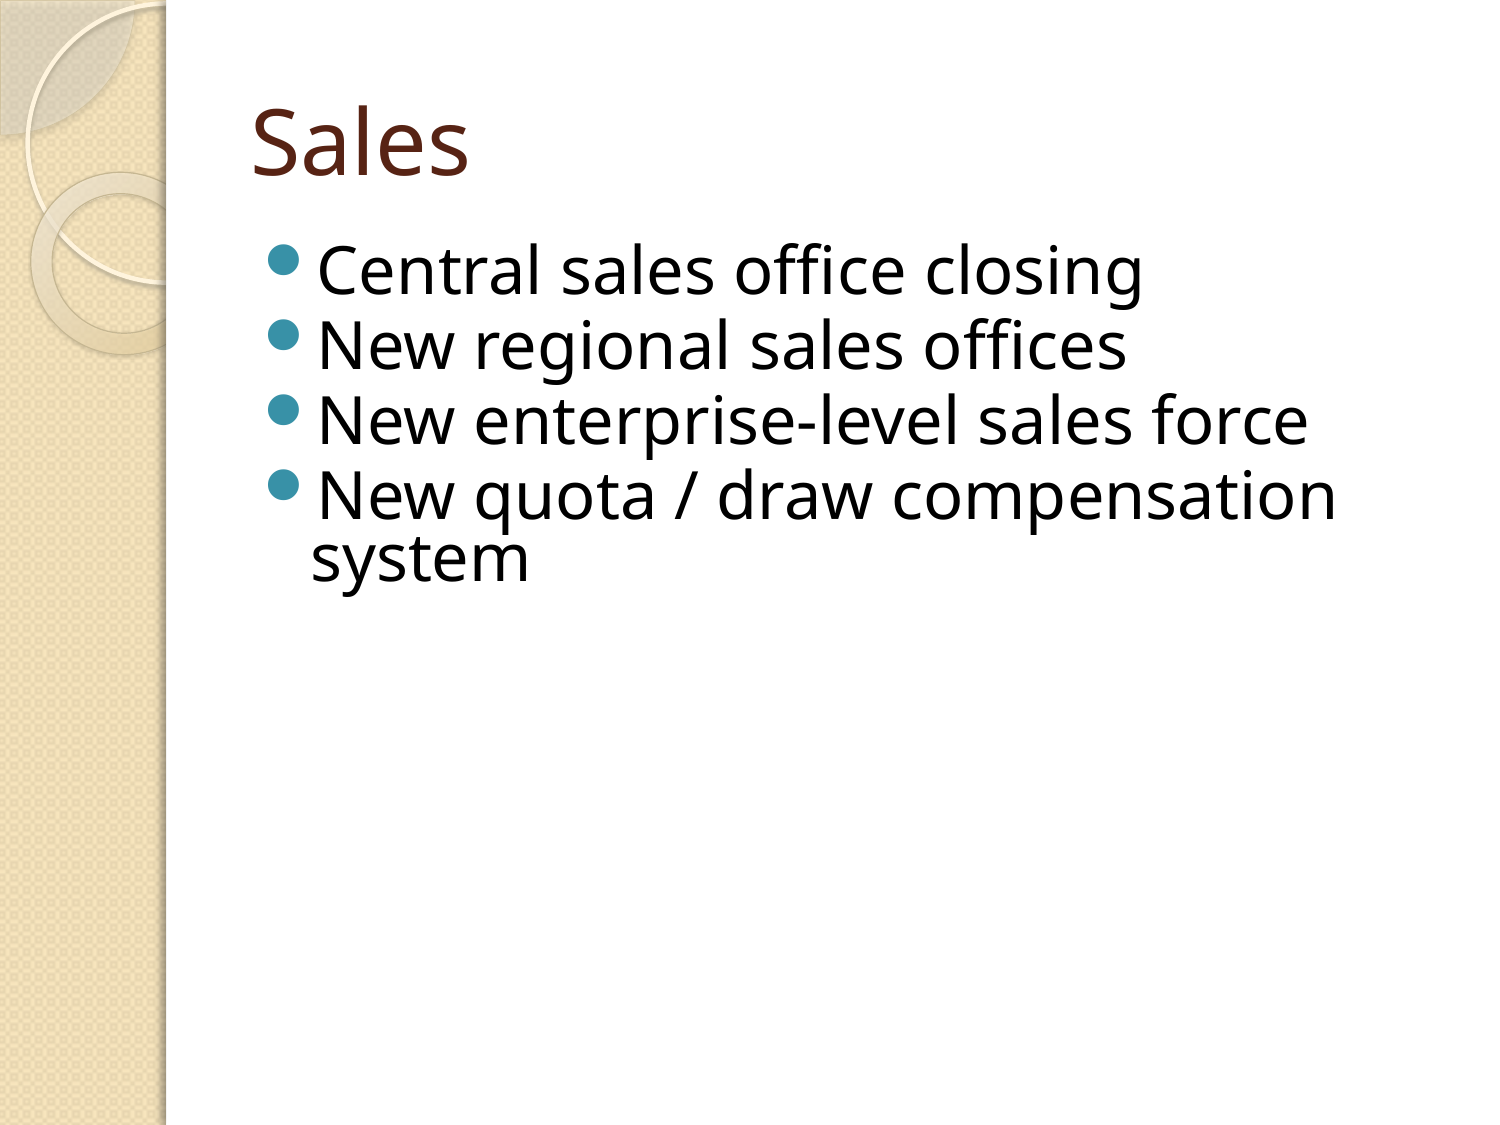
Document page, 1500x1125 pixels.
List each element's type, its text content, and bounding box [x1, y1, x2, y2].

title Sales [235, 45, 1466, 233]
list Central sales office closing New regional sales offices New enterprise-level sales force New quota / draw compensation system [235, 237, 1466, 1025]
